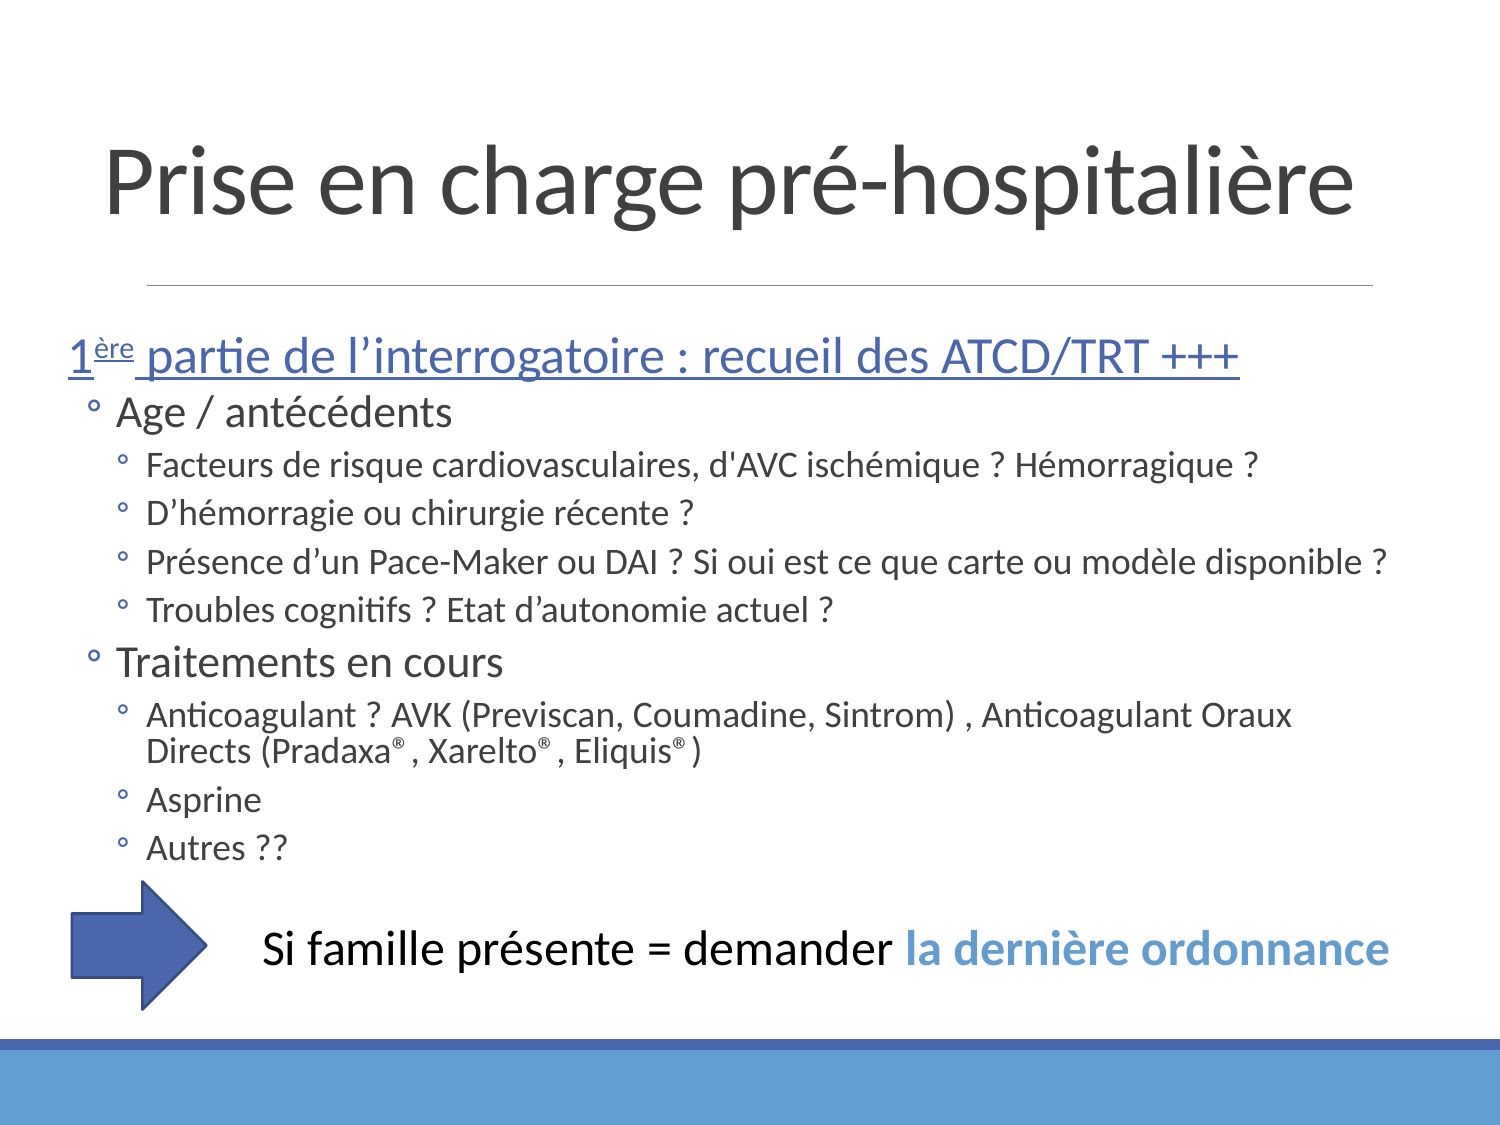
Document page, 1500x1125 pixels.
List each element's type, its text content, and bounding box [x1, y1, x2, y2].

title Prise en charge pré-hospitalière [88, 54, 1439, 243]
list 1ère partie de l’interrogatoire : recueil des ATCD/TRT +++ Age / antécédents Facteurs de risque cardiovasculaires, d'AVC ischémique ? Hémorragique ? D’hémorragie ou chirurgie récente ? Présence d’un Pace-Maker ou DAI ? Si oui est ce que carte ou modèle disponible ? Troubles cognitifs ? Etat d’autonomie actuel ? Traitements en cours Anticoagulant ? AVK (Previscan, Coumadine, Sintrom) , Anticoagulant Oraux Directs (Pradaxa®, Xarelto®, Eliquis®) Asprine Autres ?? [53, 326, 1404, 917]
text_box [71, 880, 1437, 1045]
